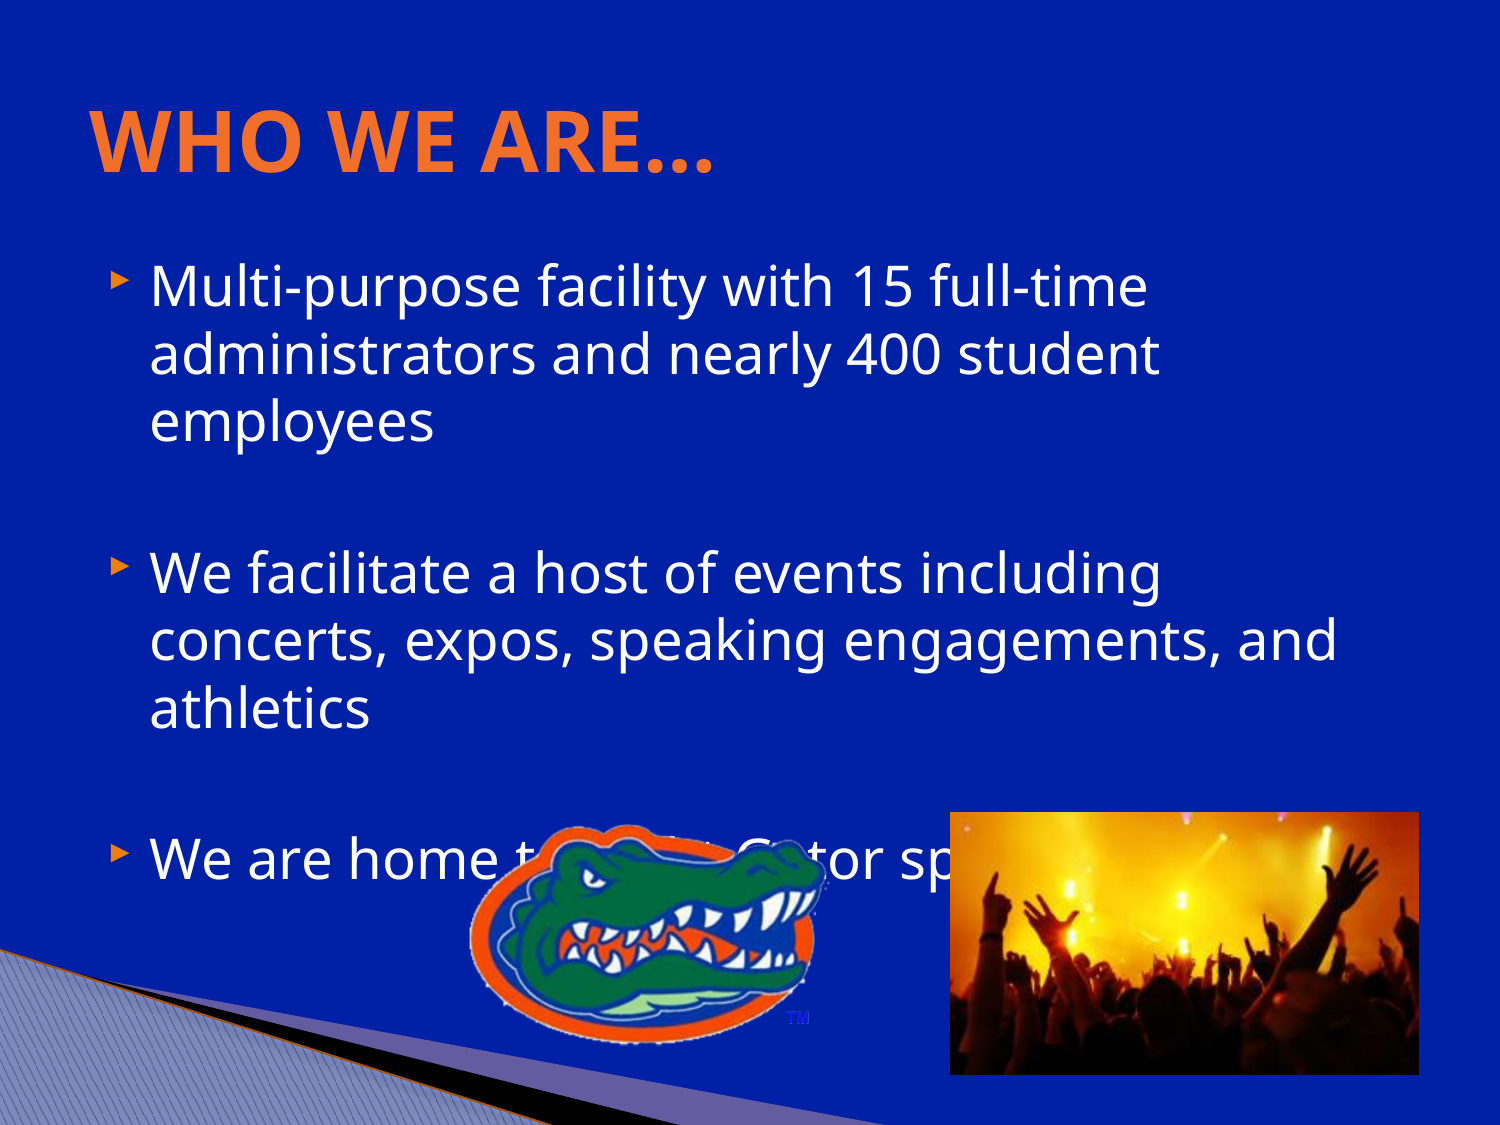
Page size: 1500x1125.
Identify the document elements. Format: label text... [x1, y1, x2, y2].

list Multi-purpose facility with 15 full-time administrators and nearly 400 student employees We facilitate a host of events including concerts, expos, speaking engagements, and athletics We are home to eight Gator sports teams [75, 433, 1425, 986]
text_box [16, 0, 798, 154]
picture [349, 812, 1419, 1076]
text_box [16, 0, 1500, 433]
